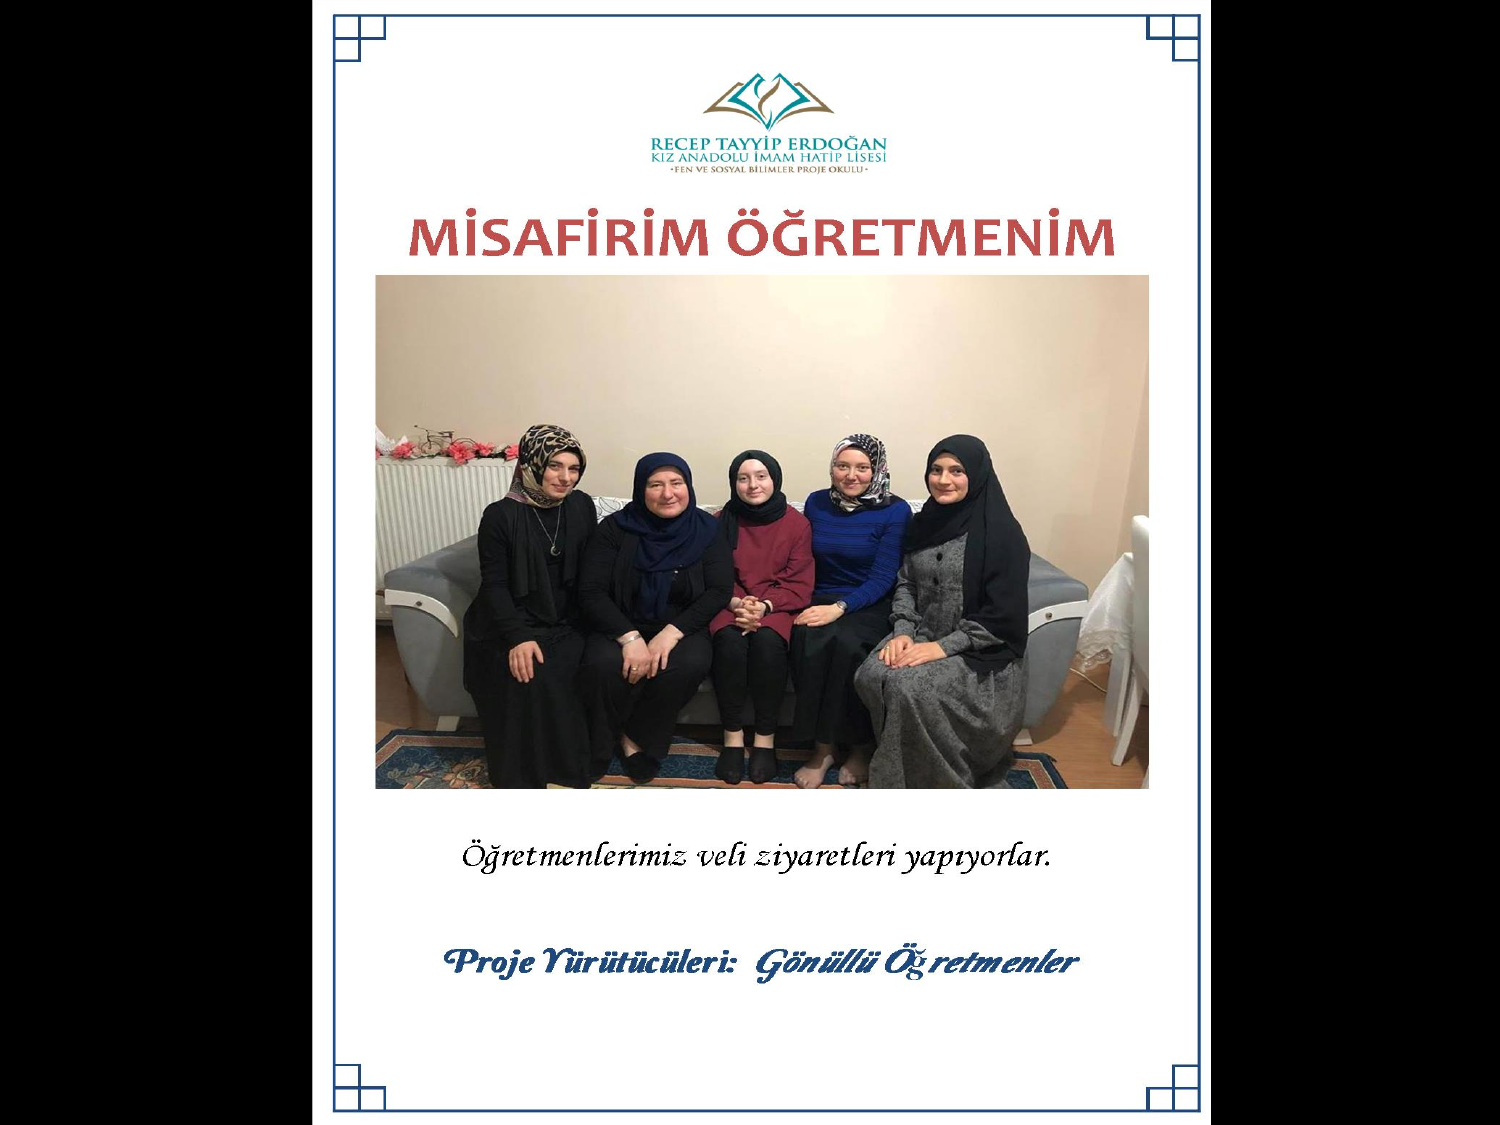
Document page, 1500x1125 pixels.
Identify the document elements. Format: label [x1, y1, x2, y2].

picture [312, 0, 1211, 1125]
